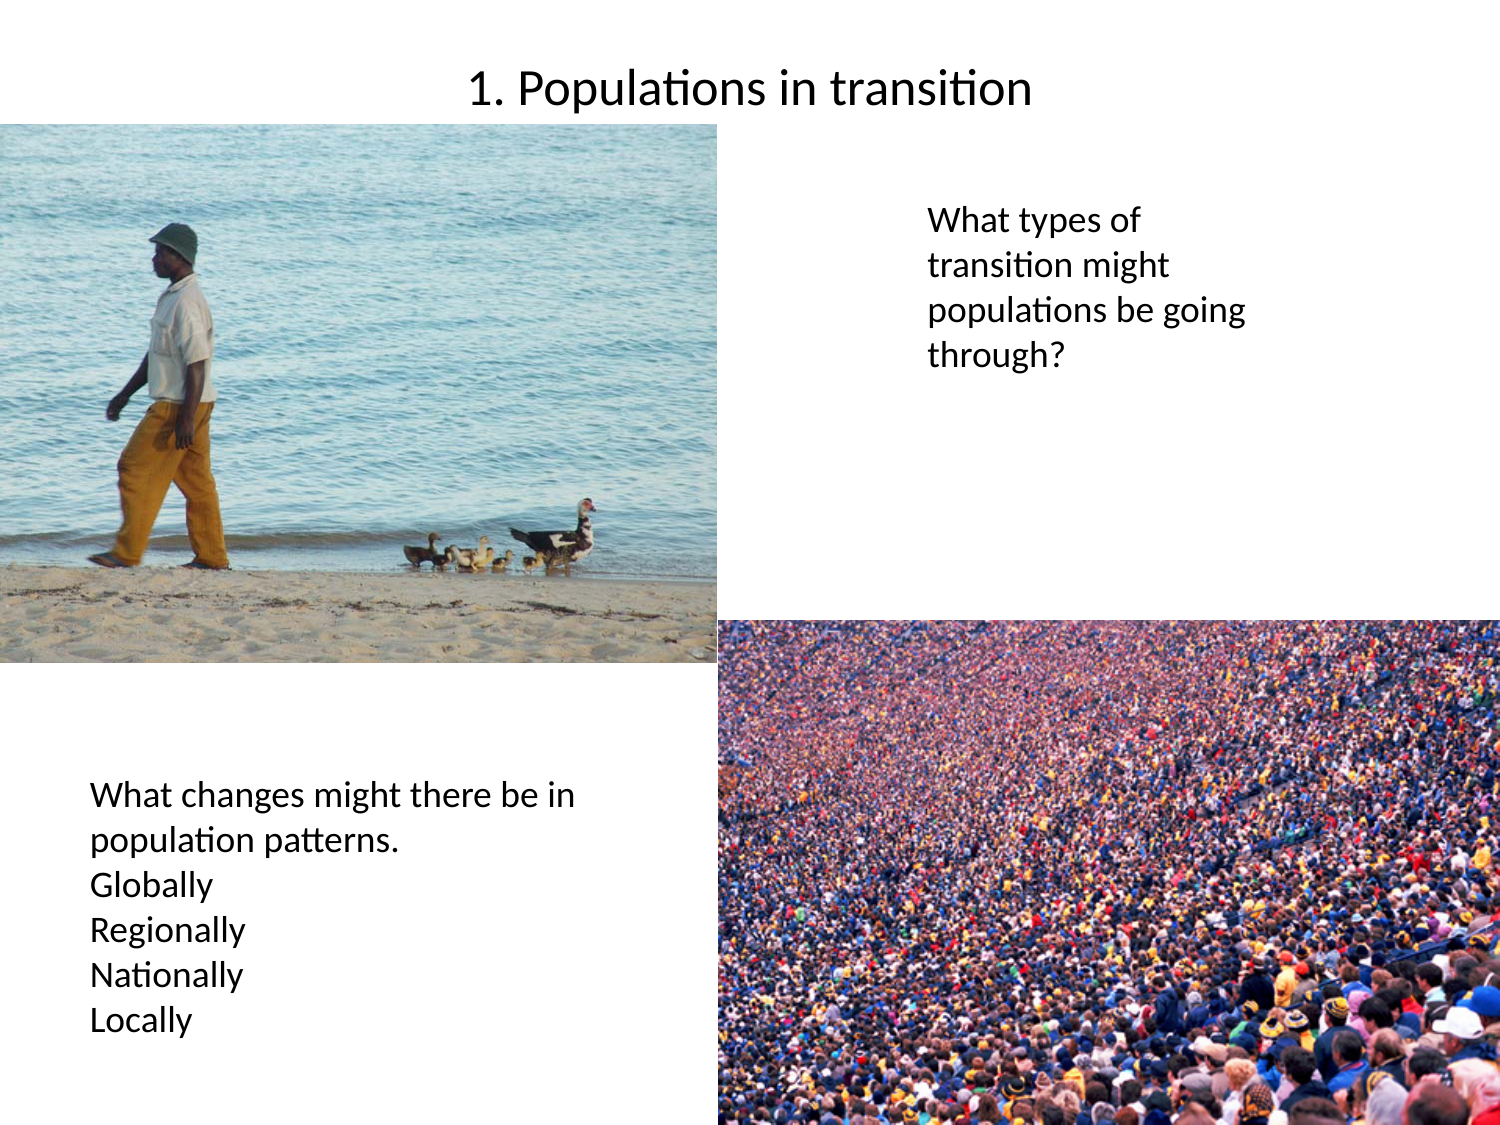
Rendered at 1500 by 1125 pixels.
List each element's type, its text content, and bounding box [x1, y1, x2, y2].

picture [0, 124, 717, 663]
text_box What changes might there be in population patterns. Globally Regionally Nationally Locally [75, 762, 638, 1048]
text_box What types of transition might populations be going through? [912, 187, 1288, 383]
picture [718, 619, 1500, 1125]
title 1. Populations in transition [75, 45, 1425, 188]
